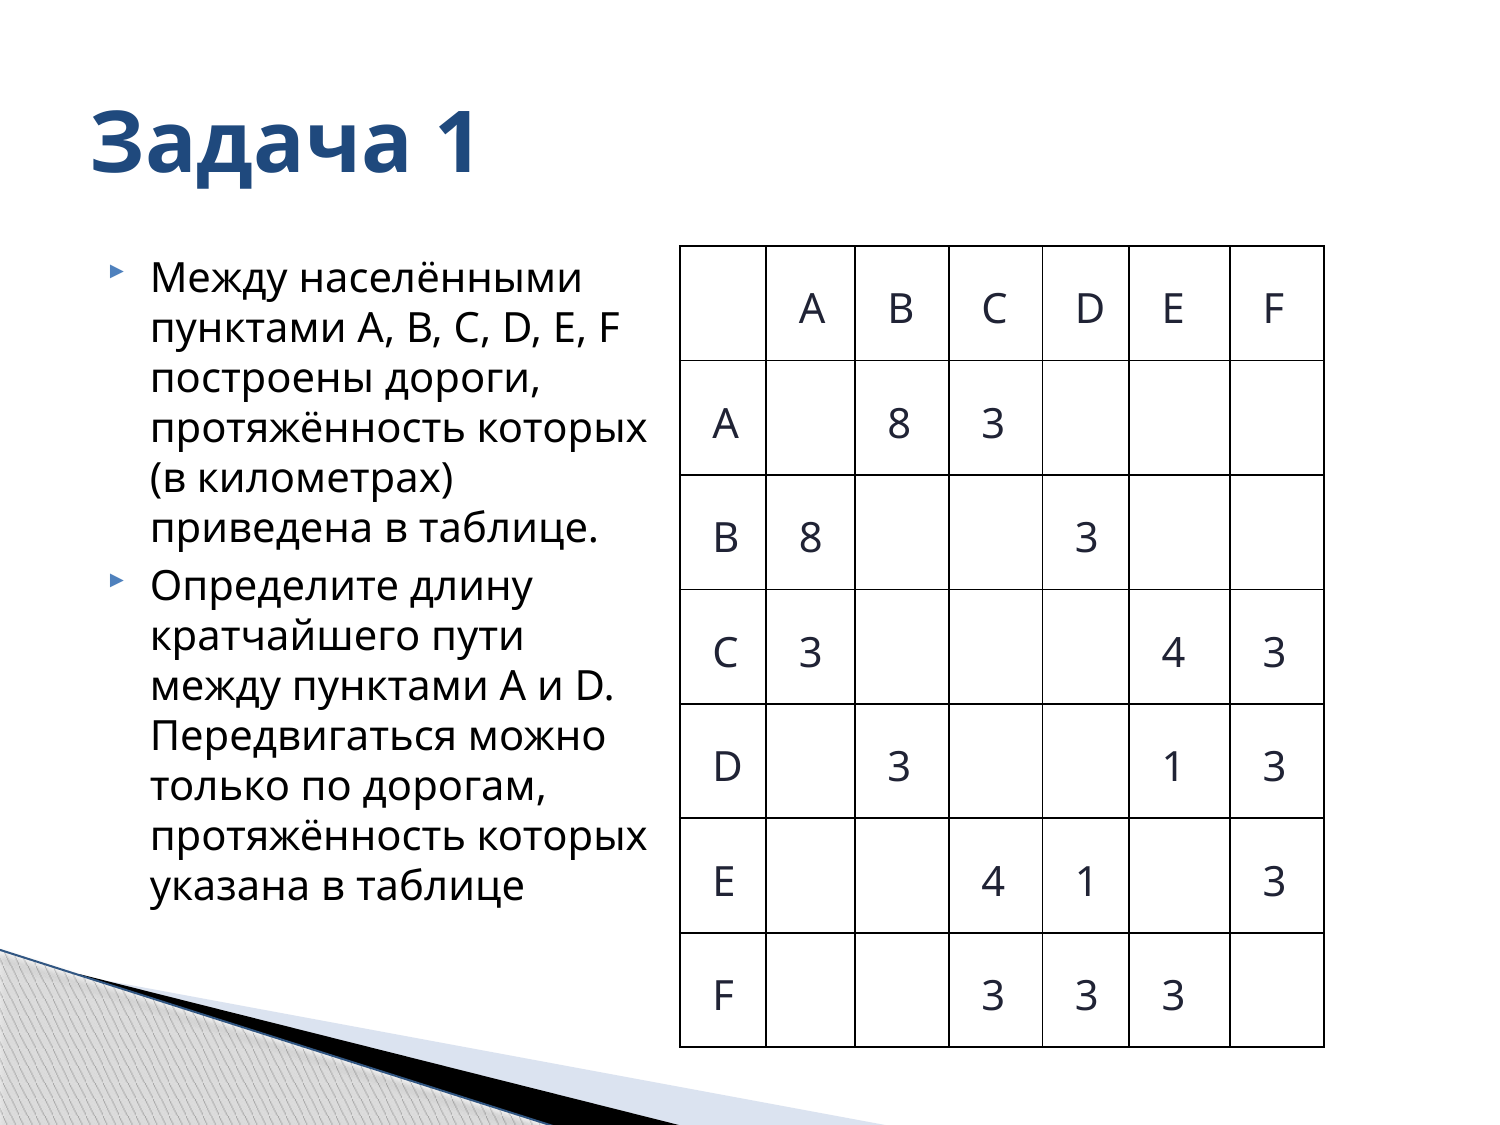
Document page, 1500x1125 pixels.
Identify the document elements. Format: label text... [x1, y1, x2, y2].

table_cell 3 [950, 361, 1042, 474]
table_cell 3 [1043, 476, 1128, 589]
table_cell [1130, 476, 1229, 589]
table_cell 3 [1231, 819, 1323, 932]
table_cell [950, 476, 1042, 589]
table_cell [1231, 476, 1323, 589]
table_cell 4 [950, 819, 1042, 932]
table_cell [767, 361, 854, 474]
table_cell A [681, 361, 765, 474]
table_cell 3 [1231, 705, 1323, 817]
table_header [681, 247, 765, 360]
table_cell 8 [767, 476, 854, 589]
table_cell 3 [1231, 590, 1323, 703]
table_cell [1043, 705, 1128, 817]
table_cell C [681, 590, 765, 703]
table_cell [767, 819, 854, 932]
table_cell B [681, 476, 765, 589]
table_cell [0, 953, 75, 978]
table_header D [1043, 247, 1128, 360]
table_cell 8 [856, 361, 948, 474]
table_cell 3 [1043, 934, 1128, 1046]
list Между населёнными пунктами А, В, С, D, Е, F построены дороги, протяжённость которых (в километрах) приведена в таблице. Определите длину кратчайшего пути между пунктами А и D. Передвигаться можно только по дорогам, протяжённость которых указана в таблице [75, 243, 668, 1125]
title Задача 1 [75, 45, 1425, 233]
table_cell [856, 476, 948, 589]
table_cell [767, 934, 854, 1046]
table_cell D [681, 705, 765, 817]
table_cell 3 [856, 705, 948, 817]
table_cell [950, 705, 1042, 817]
table_cell [1130, 819, 1229, 932]
table_cell [950, 590, 1042, 703]
table_header A [767, 247, 854, 360]
table_cell [1043, 590, 1128, 703]
table_cell 1 [1043, 819, 1128, 932]
table_cell [856, 590, 948, 703]
table_cell [856, 934, 948, 1046]
table_cell [1231, 361, 1323, 474]
table_cell 1 [1130, 705, 1229, 817]
table_cell 3 [767, 590, 854, 703]
table_cell [1043, 361, 1128, 474]
table_cell E [681, 819, 765, 932]
table_cell [856, 819, 948, 932]
table_cell 3 [1130, 934, 1229, 1046]
table_header F [1231, 247, 1323, 360]
table_cell [1231, 934, 1323, 1046]
table_header B [856, 247, 948, 360]
table_header C [950, 247, 1042, 360]
table_cell [767, 705, 854, 817]
table_cell F [681, 934, 765, 1046]
table_header E [1130, 247, 1229, 360]
table_cell 4 [1130, 590, 1229, 703]
table_cell [1130, 361, 1229, 474]
table_cell 3 [950, 934, 1042, 1046]
